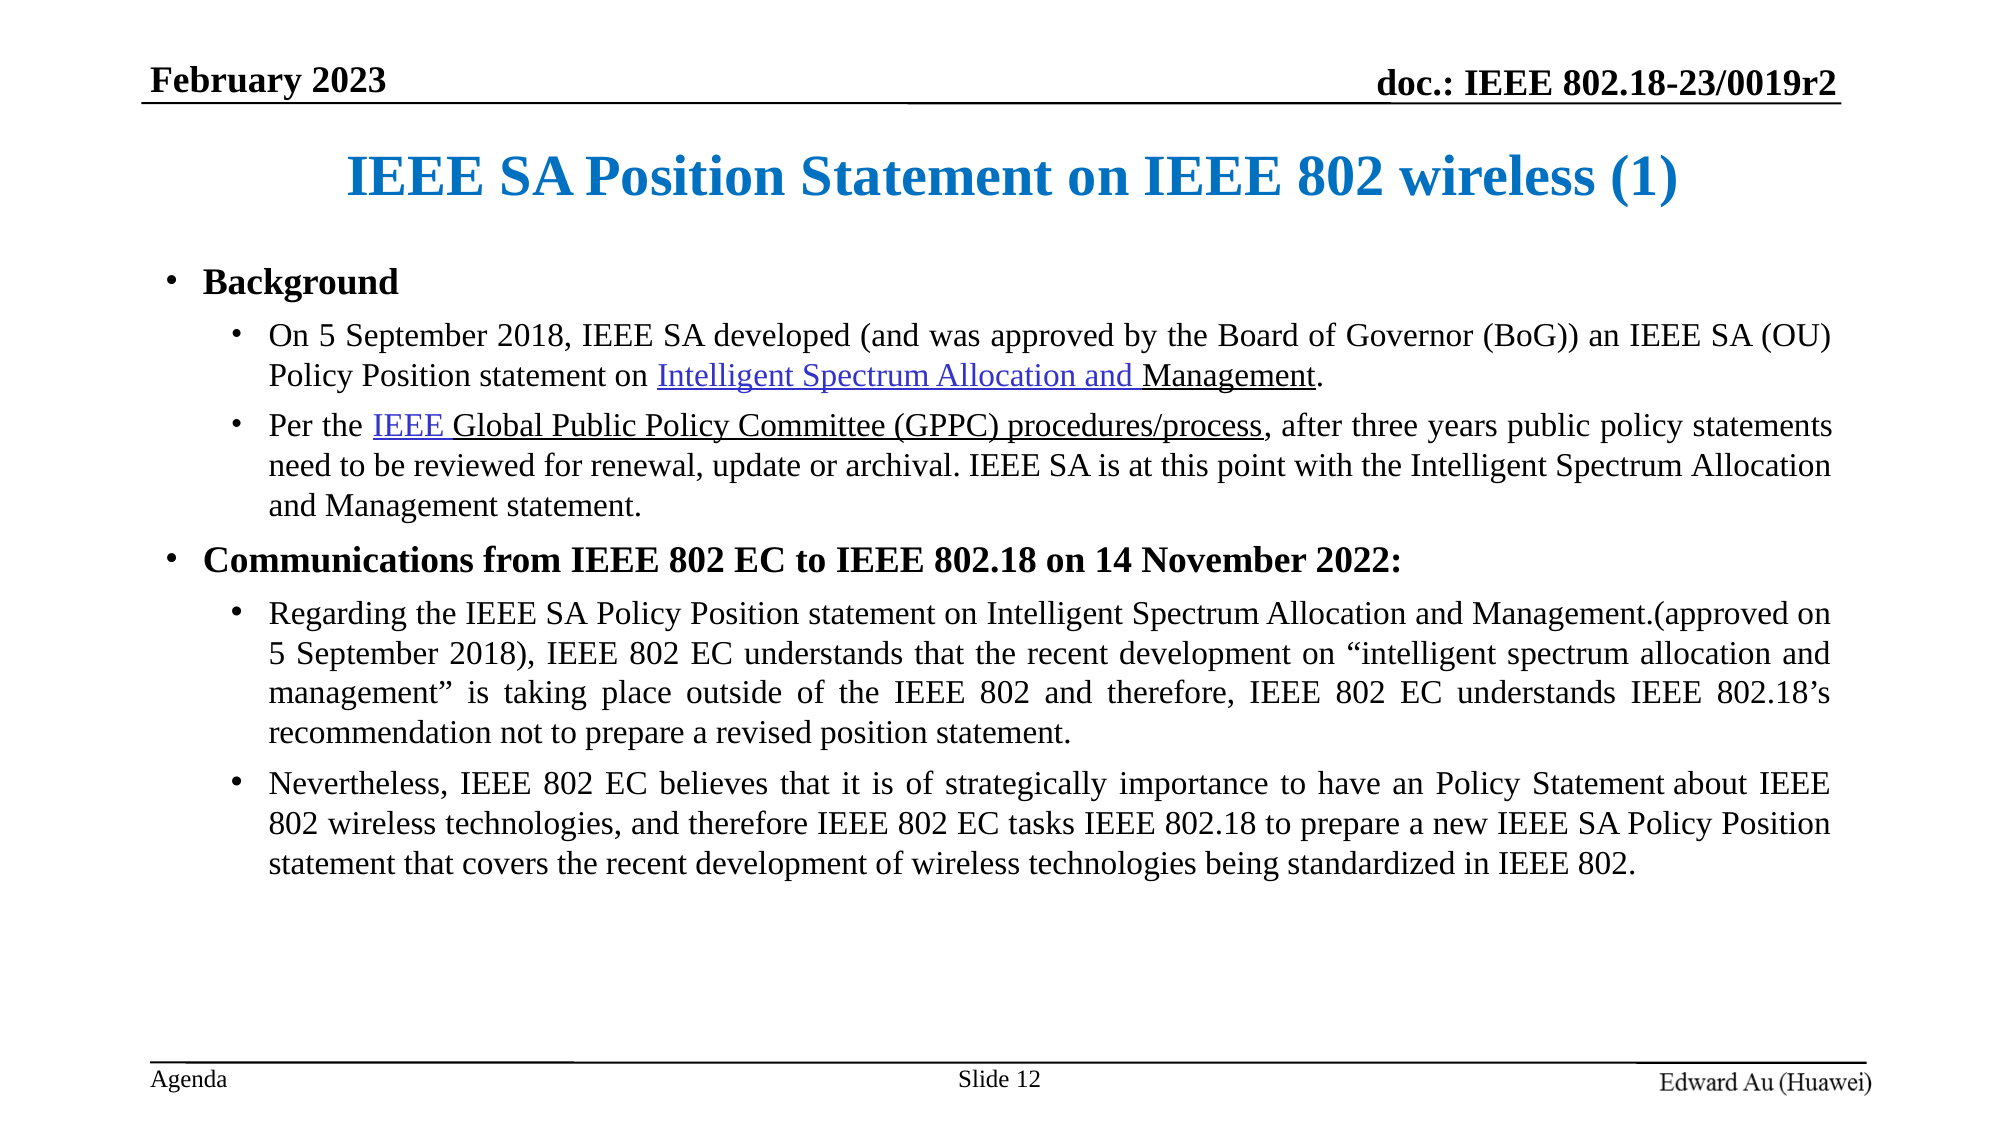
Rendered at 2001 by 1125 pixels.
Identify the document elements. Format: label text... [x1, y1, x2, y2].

picture [1174, 1058, 1887, 1113]
list Background On 5 September 2018, IEEE SA developed (and was approved by the Board of Governor (BoG)) an IEEE SA (OU) Policy Position statement on Intelligent Spectrum Allocation and Management. Per the IEEE Global Public Policy Committee (GPPC) procedures/process, after three years public policy statements need to be reviewed for renewal, update or archival. IEEE SA is at this point with the Intelligent Spectrum Allocation and Management statement. Communications from IEEE 802 EC to IEEE 802.18 on 14 November 2022: Regarding the IEEE SA Policy Position statement on Intelligent Spectrum Allocation and Management.(approved on 5 September 2018), IEEE 802 EC understands that the recent development on “intelligent spectrum allocation and management” is taking place outside of the IEEE 802 and therefore, IEEE 802 EC understands IEEE 802.18’s recommendation not to prepare a revised position statement. Nevertheless, IEEE 802 EC believes that it is of strategically importance to have an Policy Statement about IEEE 802 wireless technologies, and therefore IEEE 802 EC tasks IEEE 802.18 to prepare a new IEEE SA Policy Position statement that covers the recent development of wireless technologies being standardized in IEEE 802. [149, 249, 1869, 926]
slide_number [149, 54, 651, 101]
title IEEE SA Position Statement on IEEE 802 wireless (1) [162, 99, 1864, 246]
slide_number Slide 12 [933, 1061, 1067, 1123]
